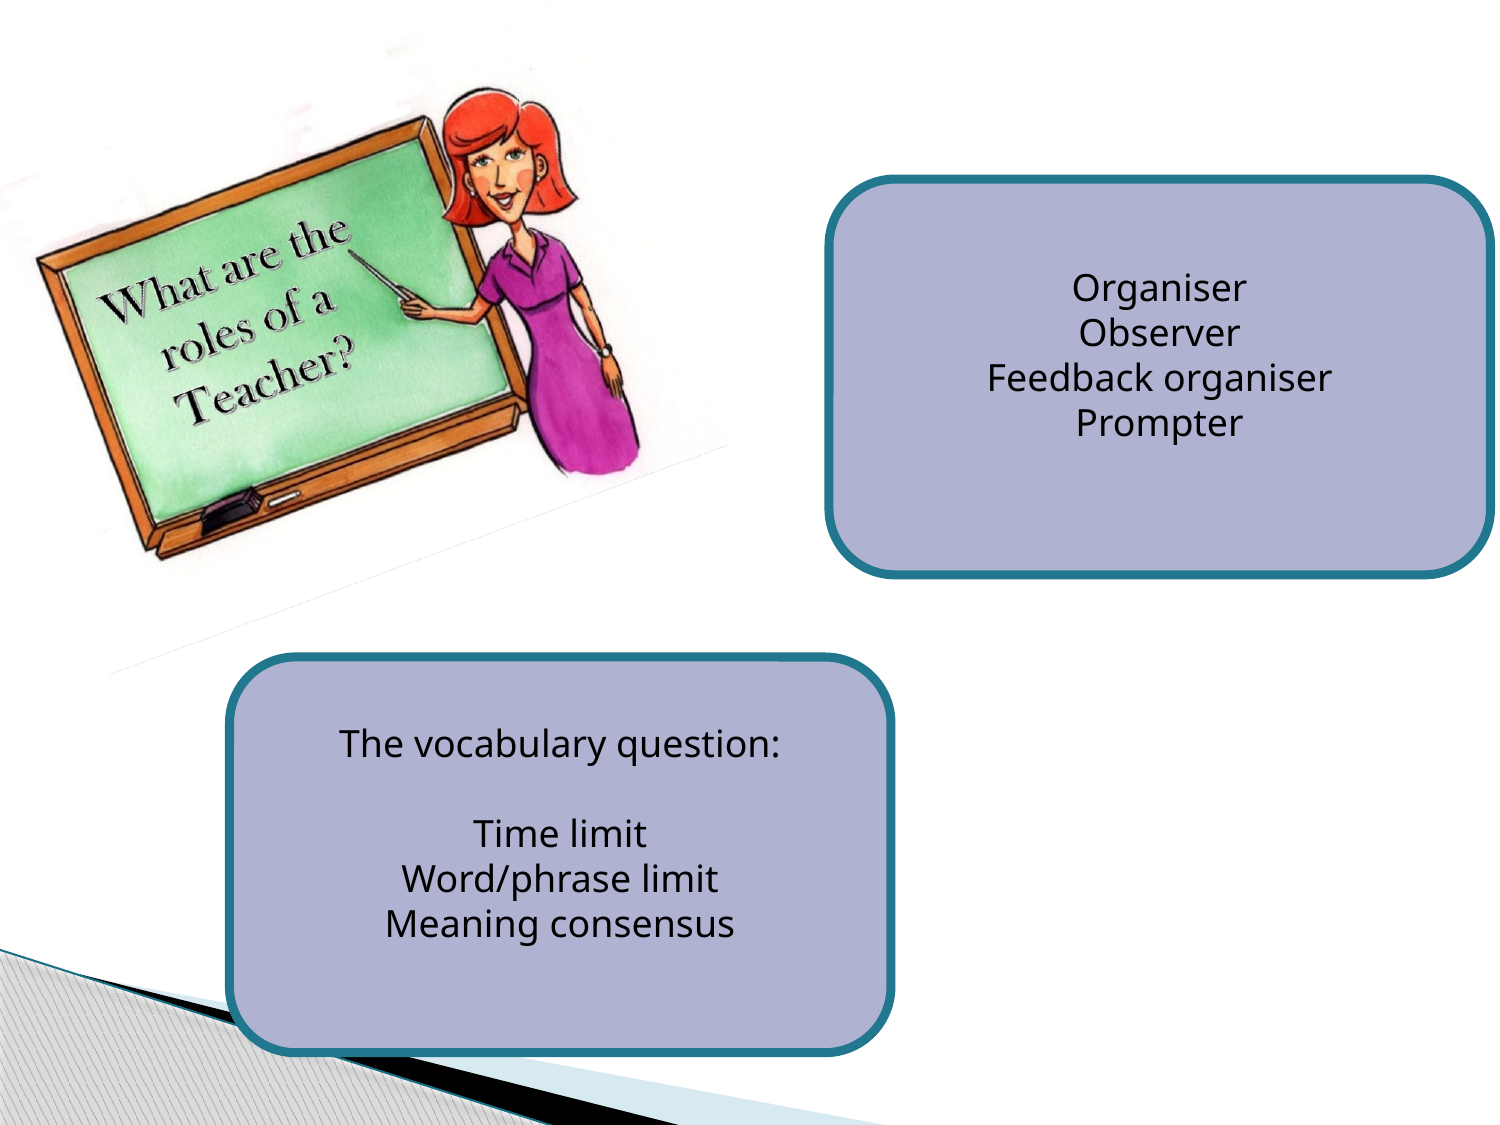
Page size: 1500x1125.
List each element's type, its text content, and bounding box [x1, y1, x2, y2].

picture [0, 0, 729, 674]
text_box The vocabulary question: Time limit Word/phrase limit Meaning consensus [224, 652, 896, 1058]
text_box Organiser Observer Feedback organiser Prompter [824, 174, 1496, 580]
